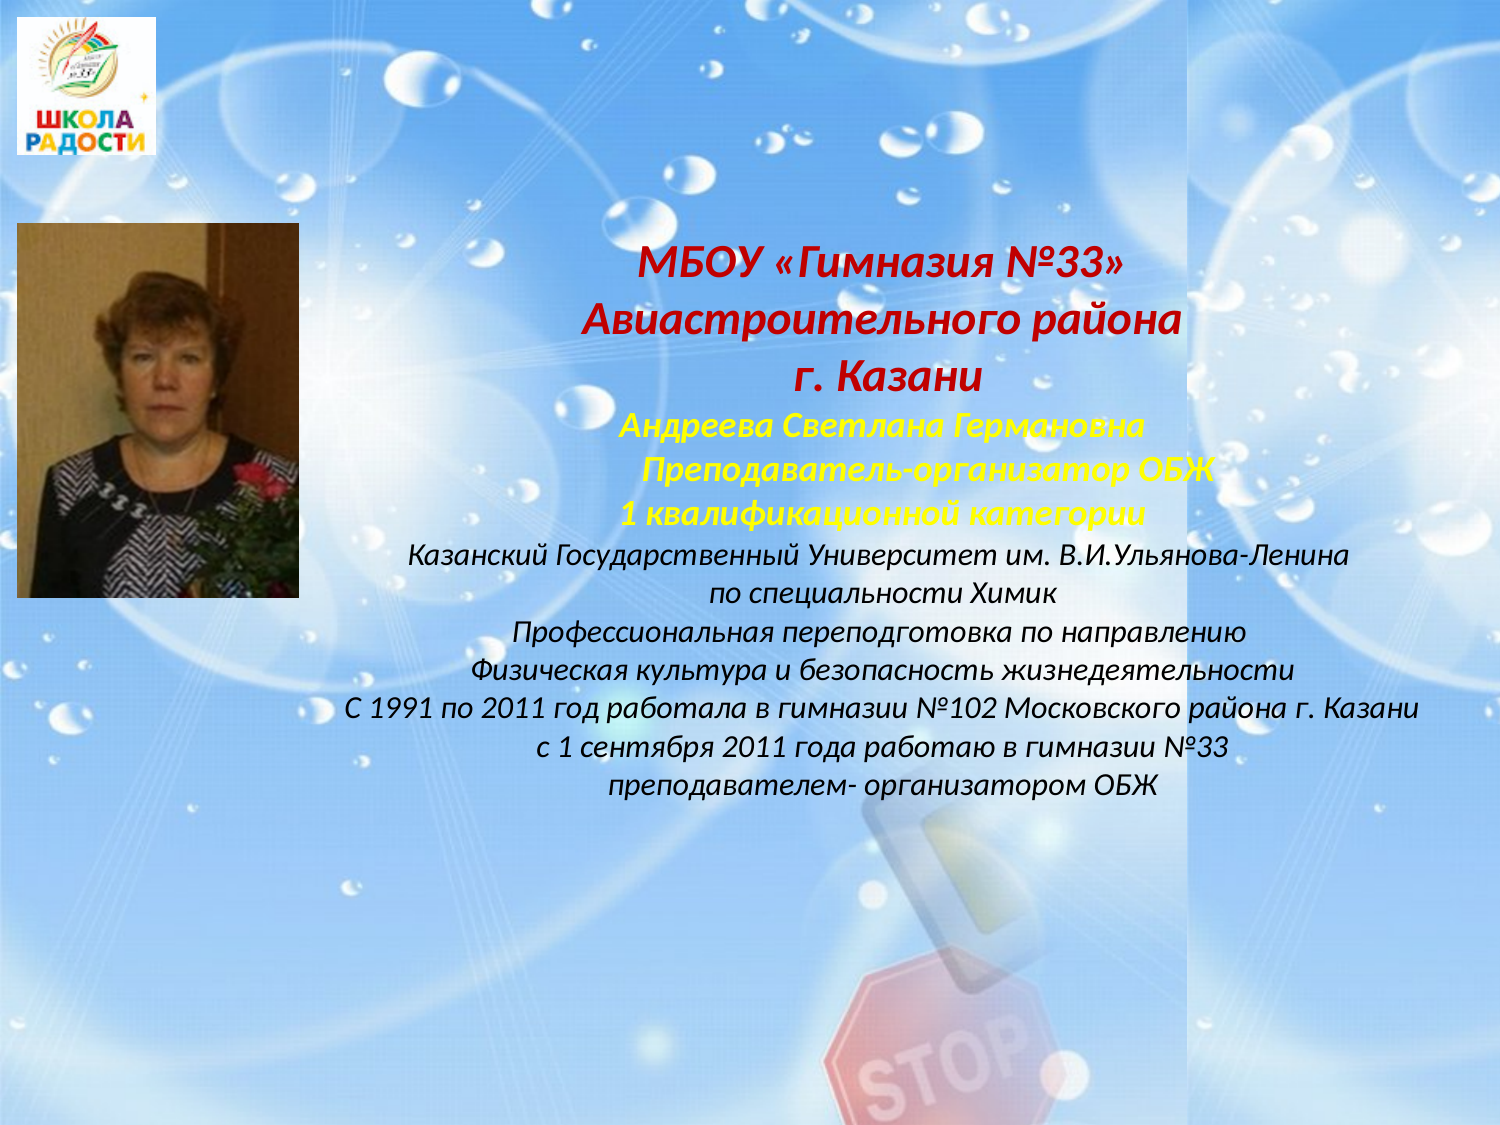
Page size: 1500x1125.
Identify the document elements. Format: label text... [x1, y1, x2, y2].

picture [0, 0, 1500, 1125]
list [17, 223, 299, 599]
title МБОУ «Гимназия №33» Авиастроительного района г. Казани Андреева Светлана Германовна Преподаватель-организатор ОБЖ 1 квалификационной категории Казанский Государственный Университет им. В.И.Ульянова-Ленина по специальности Химик Профессиональная переподготовка по направлению Физическая культура и безопасность жизнедеятельности С 1991 по 2011 год работала в гимназии №102 Московского района г. Казани с 1 сентября 2011 года работаю в гимназии №33 преподавателем- организатором ОБЖ [265, 17, 1500, 811]
